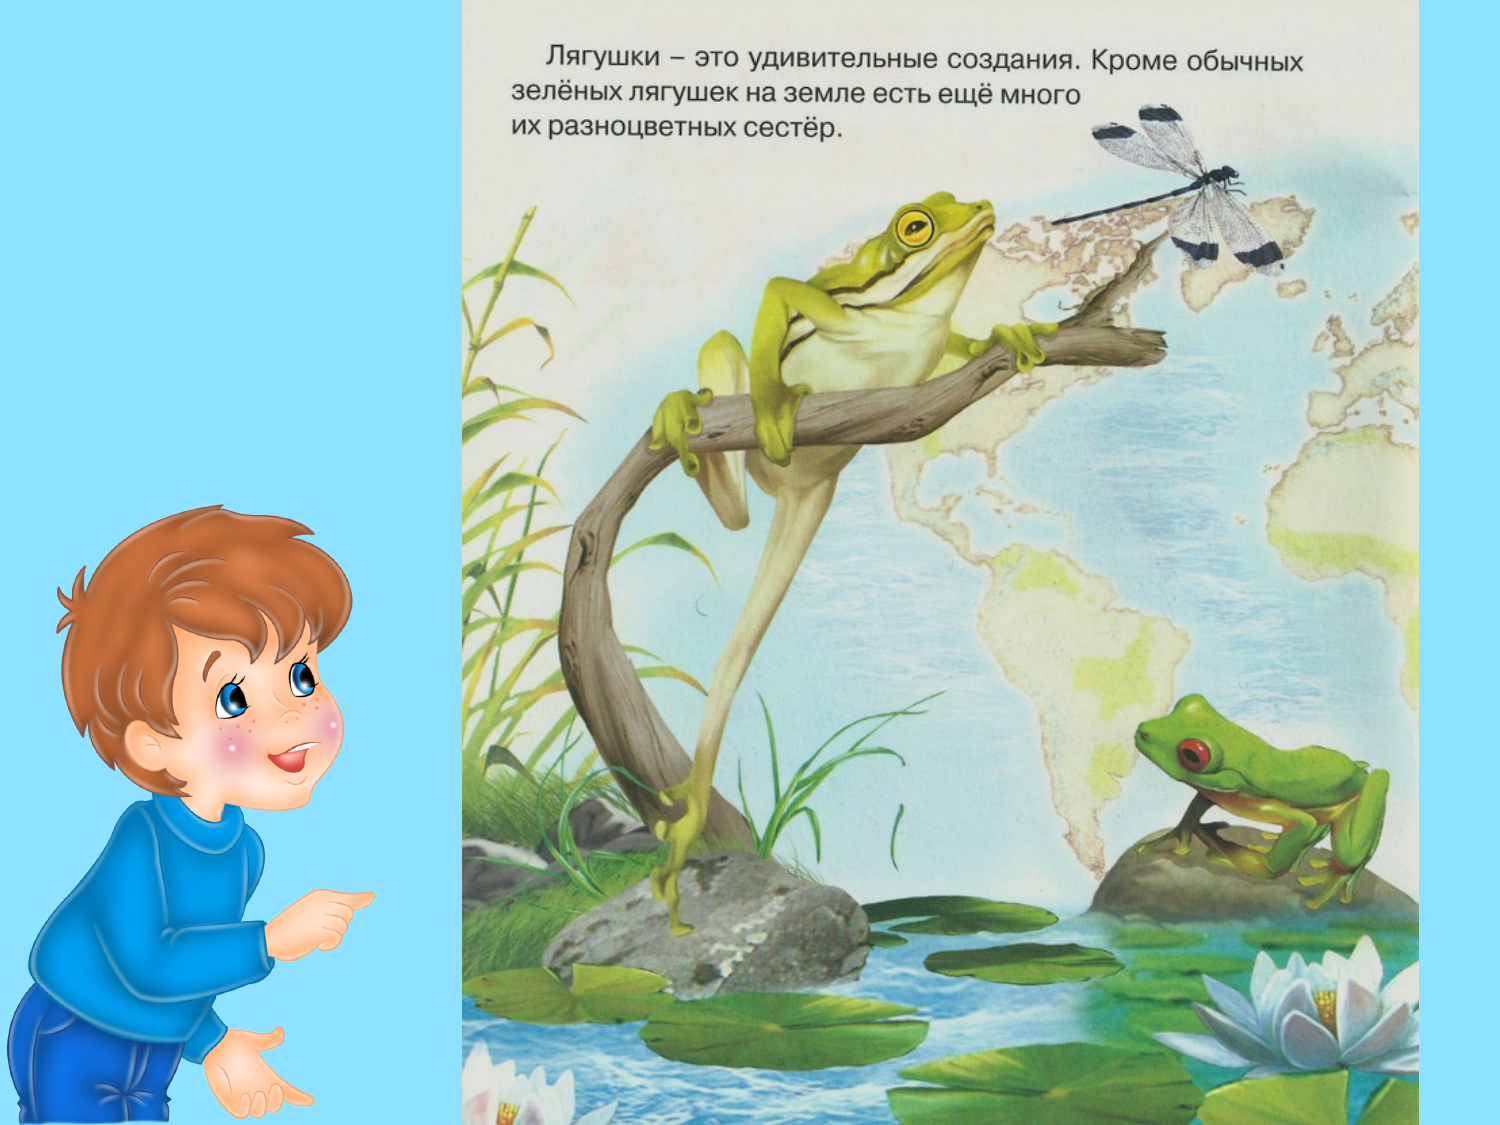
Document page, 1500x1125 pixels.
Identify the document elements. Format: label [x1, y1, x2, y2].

list [462, 0, 1419, 1125]
picture [0, 462, 401, 1125]
